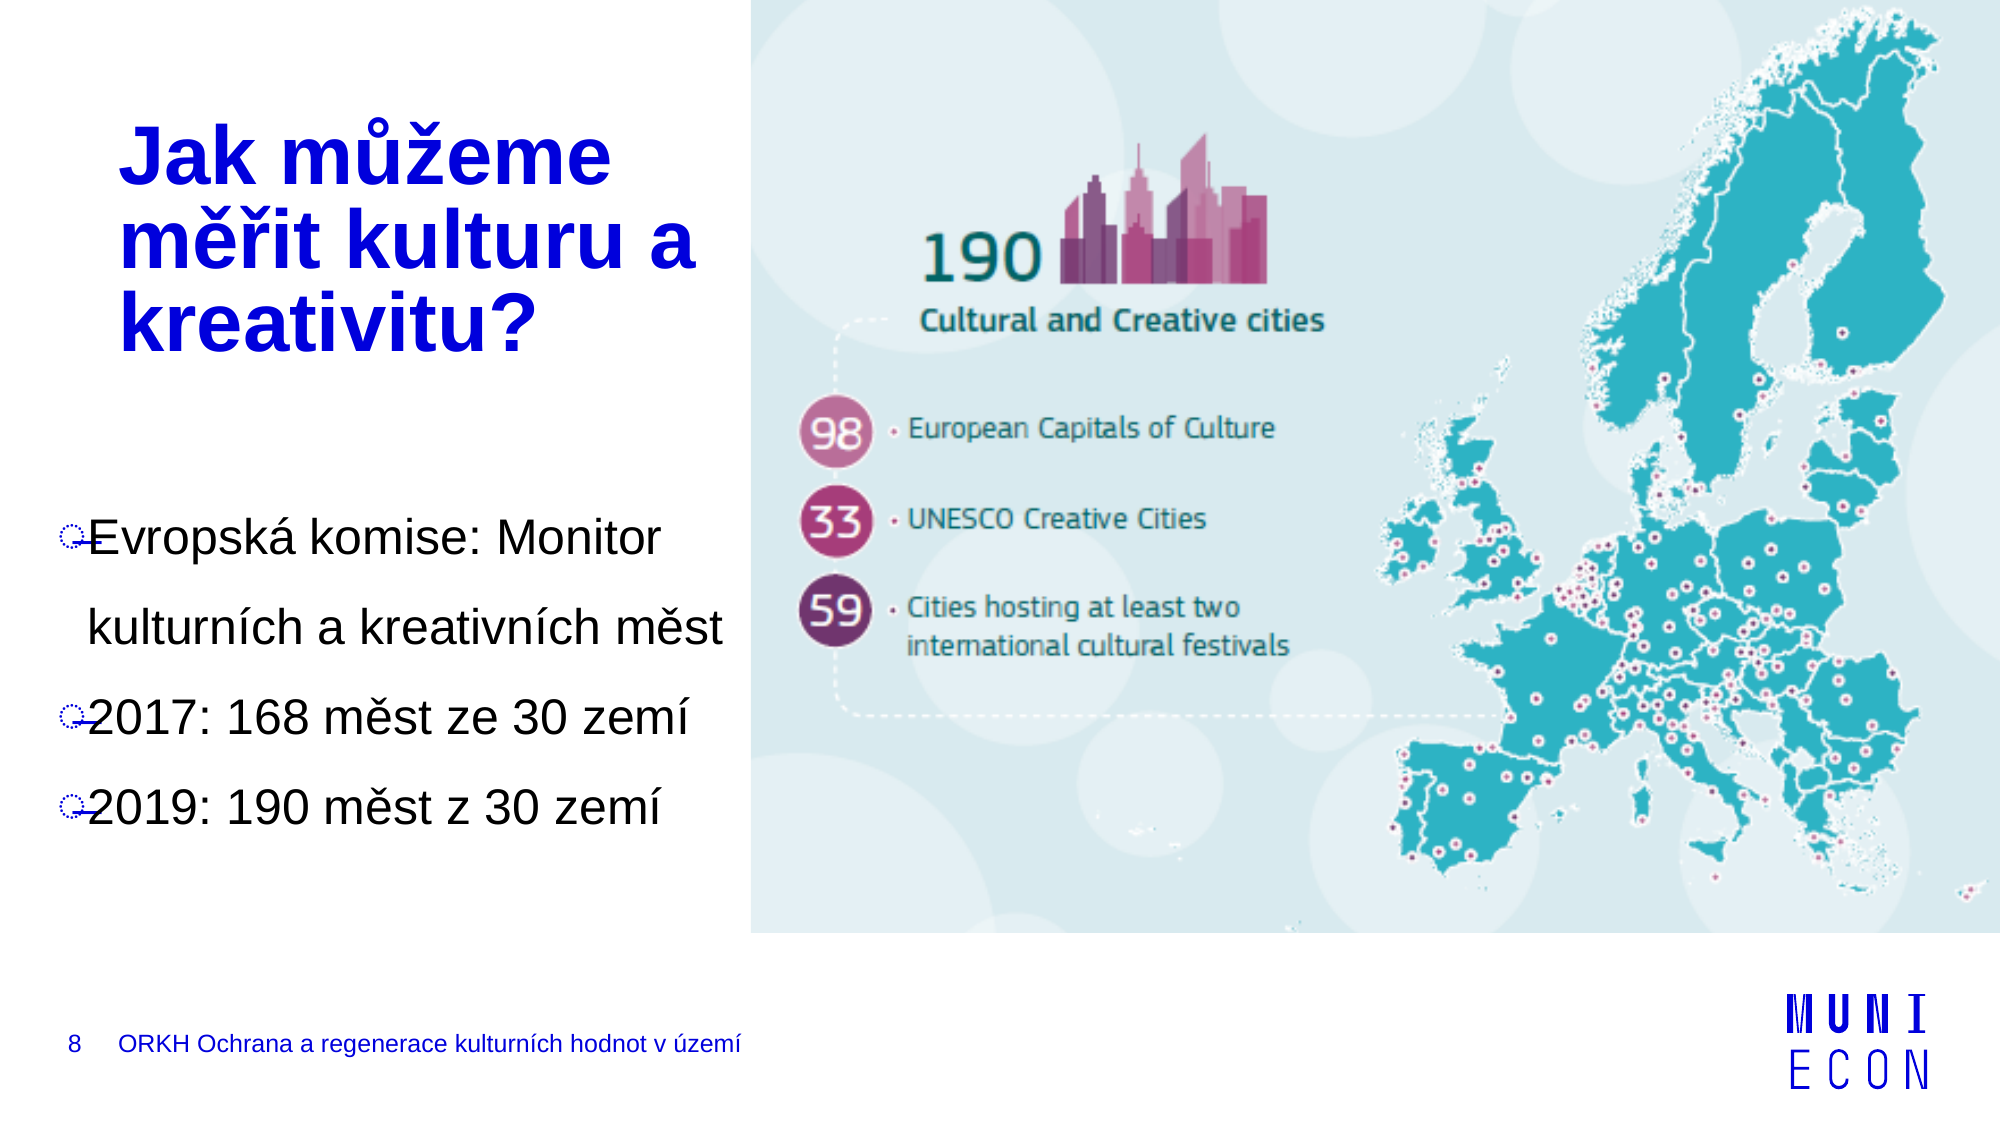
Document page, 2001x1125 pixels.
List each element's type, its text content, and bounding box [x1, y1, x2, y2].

footer ORKH Ochrana a regenerace kulturních hodnot v území [118, 1021, 1418, 1063]
title Jak můžeme měřit kulturu a kreativitu? [118, 118, 745, 193]
list Evropská komise: Monitor kulturních a kreativních měst 2017: 168 měst ze 30 zemí 2019: 190 měst z 30 zemí [46, 474, 745, 858]
picture [750, 0, 2000, 933]
slide_number 8 [67, 1021, 110, 1063]
